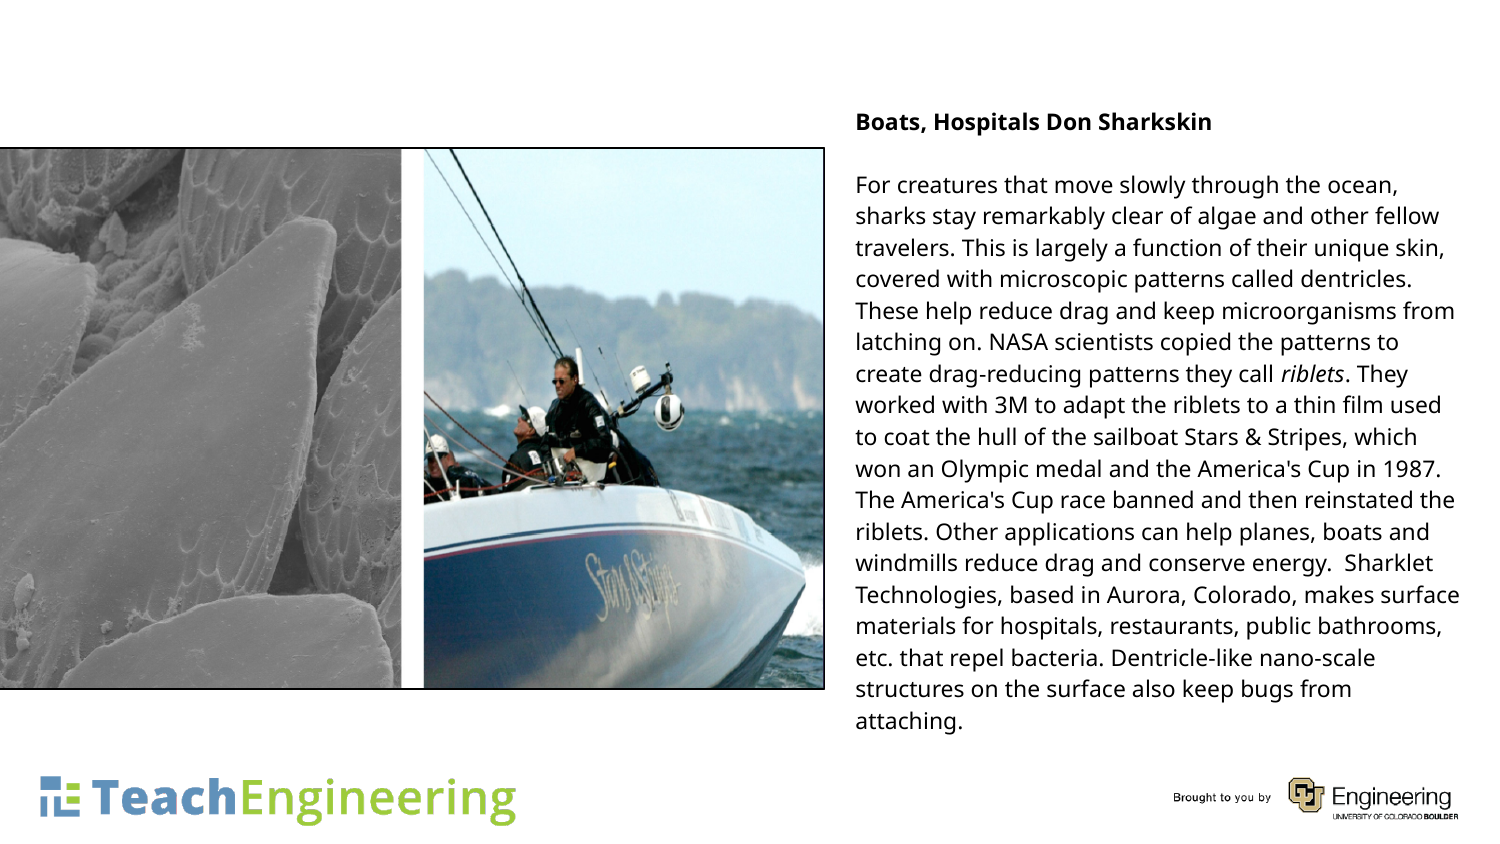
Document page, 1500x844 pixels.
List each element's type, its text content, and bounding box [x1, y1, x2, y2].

picture [24, 764, 1475, 831]
text_box Boats, Hospitals Don Sharkskin For creatures that move slowly through the ocean, sharks stay remarkably clear of algae and other fellow travelers. This is largely a function of their unique skin, covered with microscopic patterns called dentricles. These help reduce drag and keep microorganisms from latching on. NASA scientists copied the patterns to create drag-reducing patterns they call riblets. They worked with 3M to adapt the riblets to a thin film used to coat the hull of the sailboat Stars & Stripes, which won an Olympic medal and the America's Cup in 1987. The America's Cup race banned and then reinstated the riblets. Other applications can help planes, boats and windmills reduce drag and conserve energy. Sharklet Technologies, based in Aurora, Colorado, makes surface materials for hospitals, restaurants, public bathrooms, etc. that repel bacteria. Dentricle-like nano-scale structures on the surface also keep bugs from attaching. [840, 0, 1482, 838]
picture [0, 148, 824, 689]
